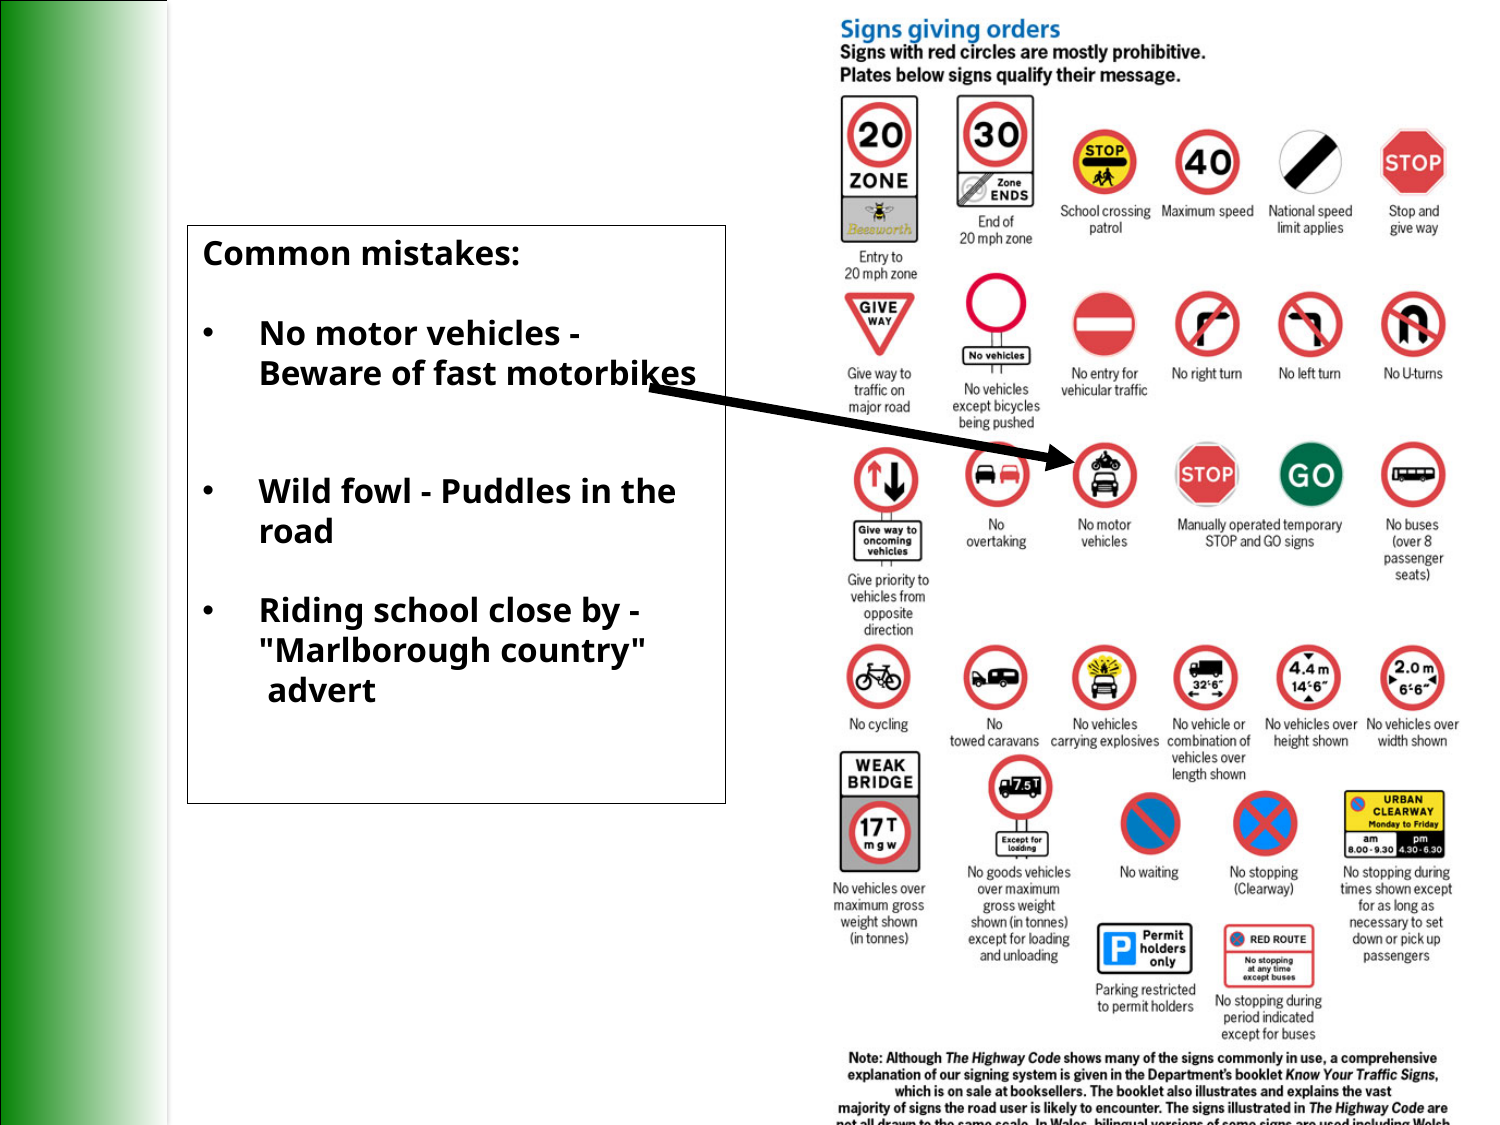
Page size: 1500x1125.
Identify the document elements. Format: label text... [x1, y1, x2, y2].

text_box [0, 0, 168, 1125]
text_box Wild fowl - Puddles in the road Riding school close by - "Marlborough country" advert [187, 462, 700, 757]
picture [781, 0, 1500, 1125]
text_box Common mistakes: No motor vehicles - Beware of fast motorbikes [187, 224, 725, 804]
